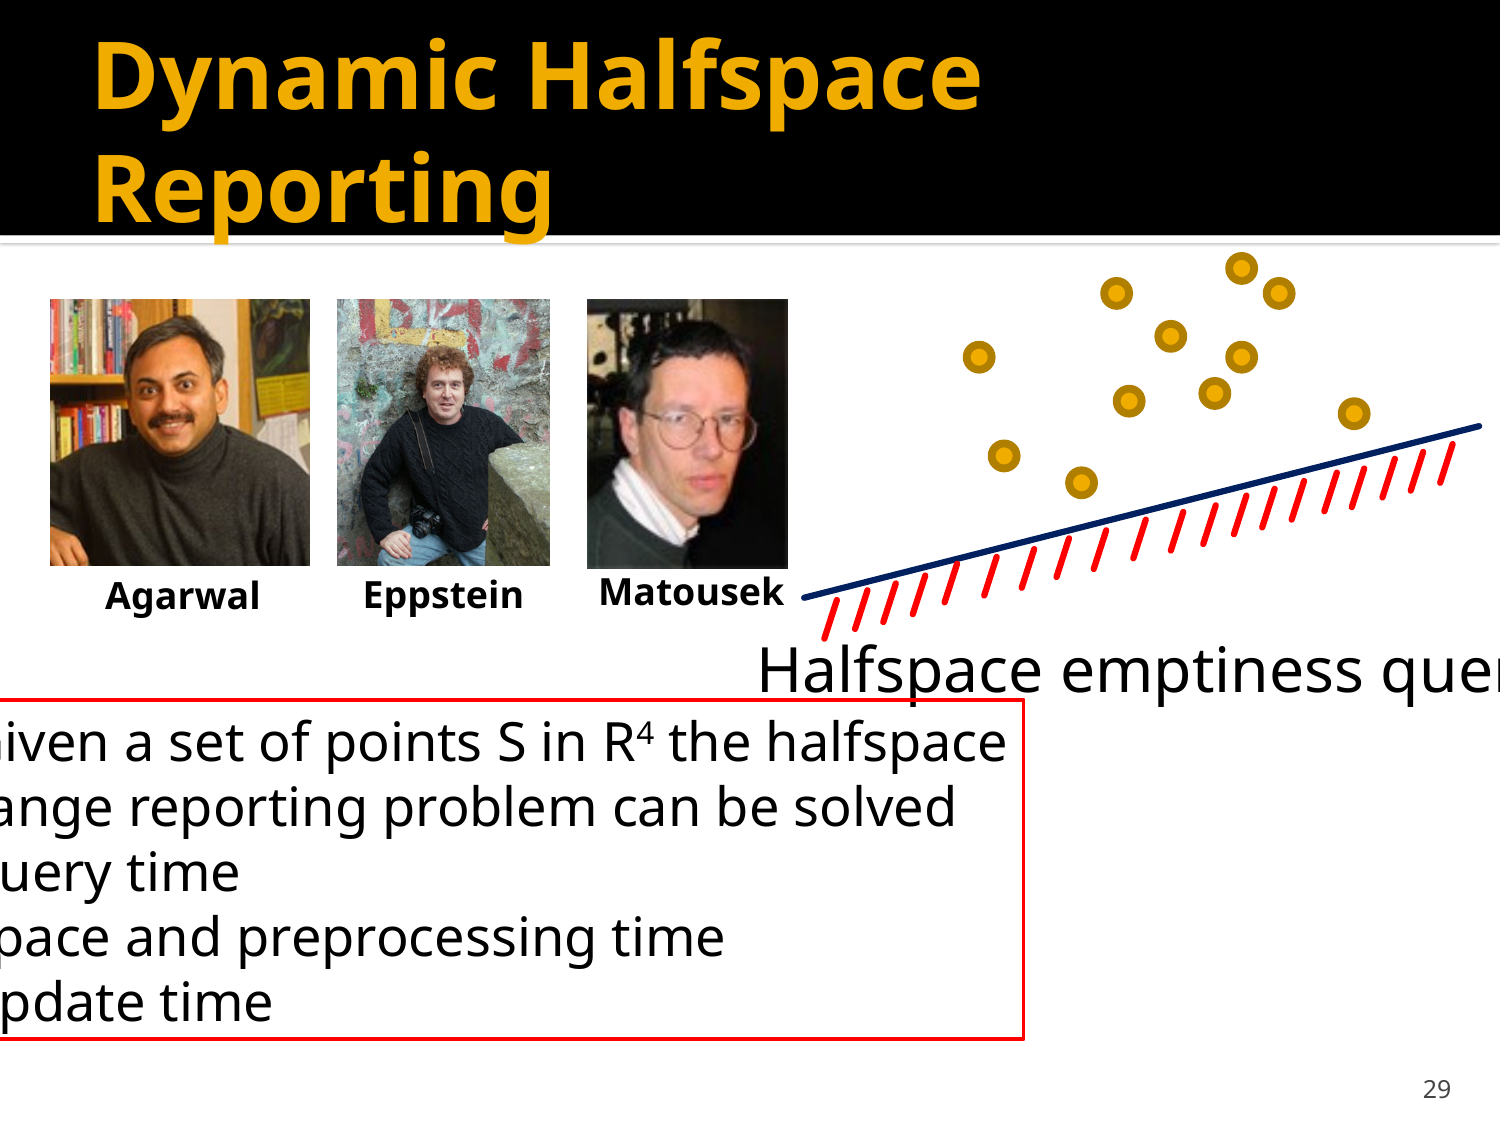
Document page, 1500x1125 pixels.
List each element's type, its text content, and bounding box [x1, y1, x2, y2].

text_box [883, 583, 896, 623]
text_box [1056, 538, 1069, 578]
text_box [1093, 530, 1107, 570]
picture [337, 299, 550, 566]
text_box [944, 563, 958, 603]
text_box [1233, 495, 1247, 535]
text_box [1133, 519, 1146, 559]
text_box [854, 590, 868, 629]
text_box Agarwal [90, 574, 276, 625]
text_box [1351, 468, 1365, 508]
title Dynamic Halfspace Reporting [75, 25, 1425, 231]
picture [587, 299, 788, 569]
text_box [1440, 444, 1453, 483]
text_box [824, 599, 837, 639]
text_box [1262, 277, 1296, 310]
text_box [1324, 472, 1337, 512]
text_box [1203, 505, 1216, 544]
slide_number 29 [1345, 1062, 1467, 1108]
text_box Eppstein [348, 574, 540, 624]
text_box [984, 556, 997, 596]
text_box [1337, 397, 1371, 424]
text_box [1112, 384, 1146, 418]
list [49, 299, 310, 566]
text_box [1021, 549, 1035, 588]
text_box [1154, 319, 1188, 353]
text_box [1170, 511, 1184, 551]
text_box [1225, 252, 1259, 285]
text_box [1198, 377, 1232, 410]
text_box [1291, 480, 1305, 520]
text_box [912, 575, 926, 615]
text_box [804, 426, 1480, 598]
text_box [1262, 488, 1275, 528]
text_box [1225, 340, 1259, 374]
text_box Matousek [583, 560, 800, 621]
text_box [962, 340, 996, 374]
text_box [1410, 451, 1424, 491]
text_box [1382, 458, 1395, 498]
text_box [1100, 277, 1134, 310]
